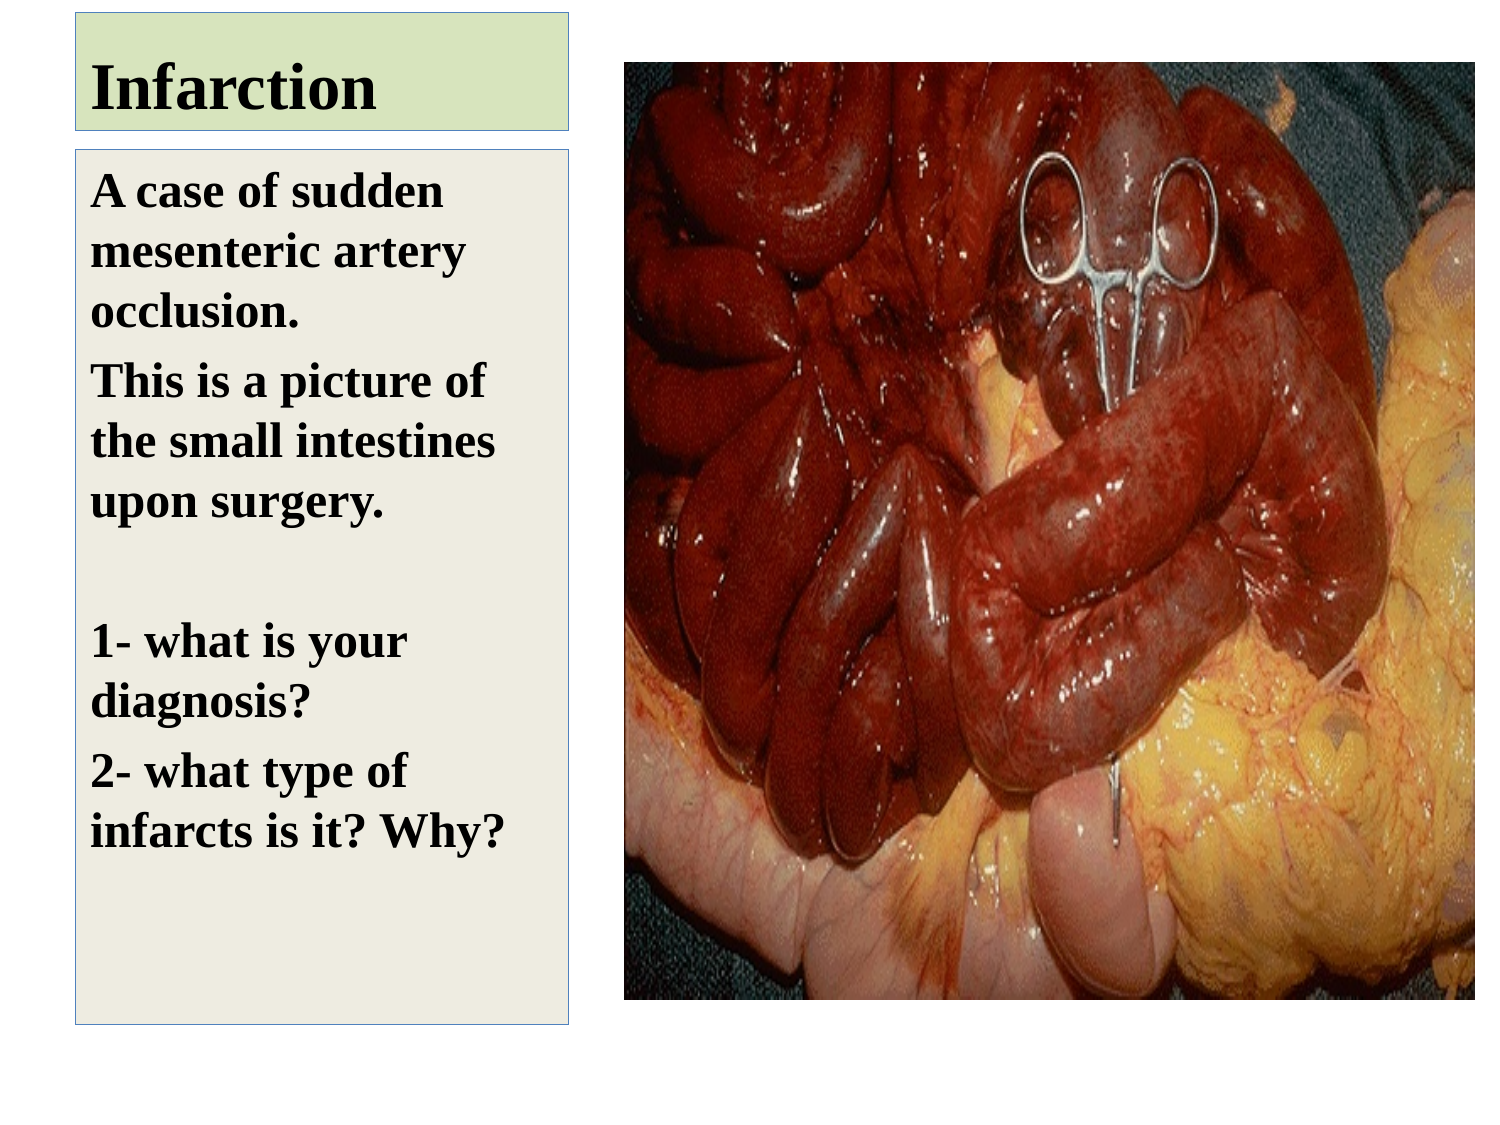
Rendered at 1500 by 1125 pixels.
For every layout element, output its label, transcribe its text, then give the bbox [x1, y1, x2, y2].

title Infarction [75, 12, 569, 131]
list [624, 62, 1476, 1001]
list A case of sudden mesenteric artery occlusion. This is a picture of the small intestines upon surgery. 1- what is your diagnosis? 2- what type of infarcts is it? Why? [75, 149, 569, 1025]
